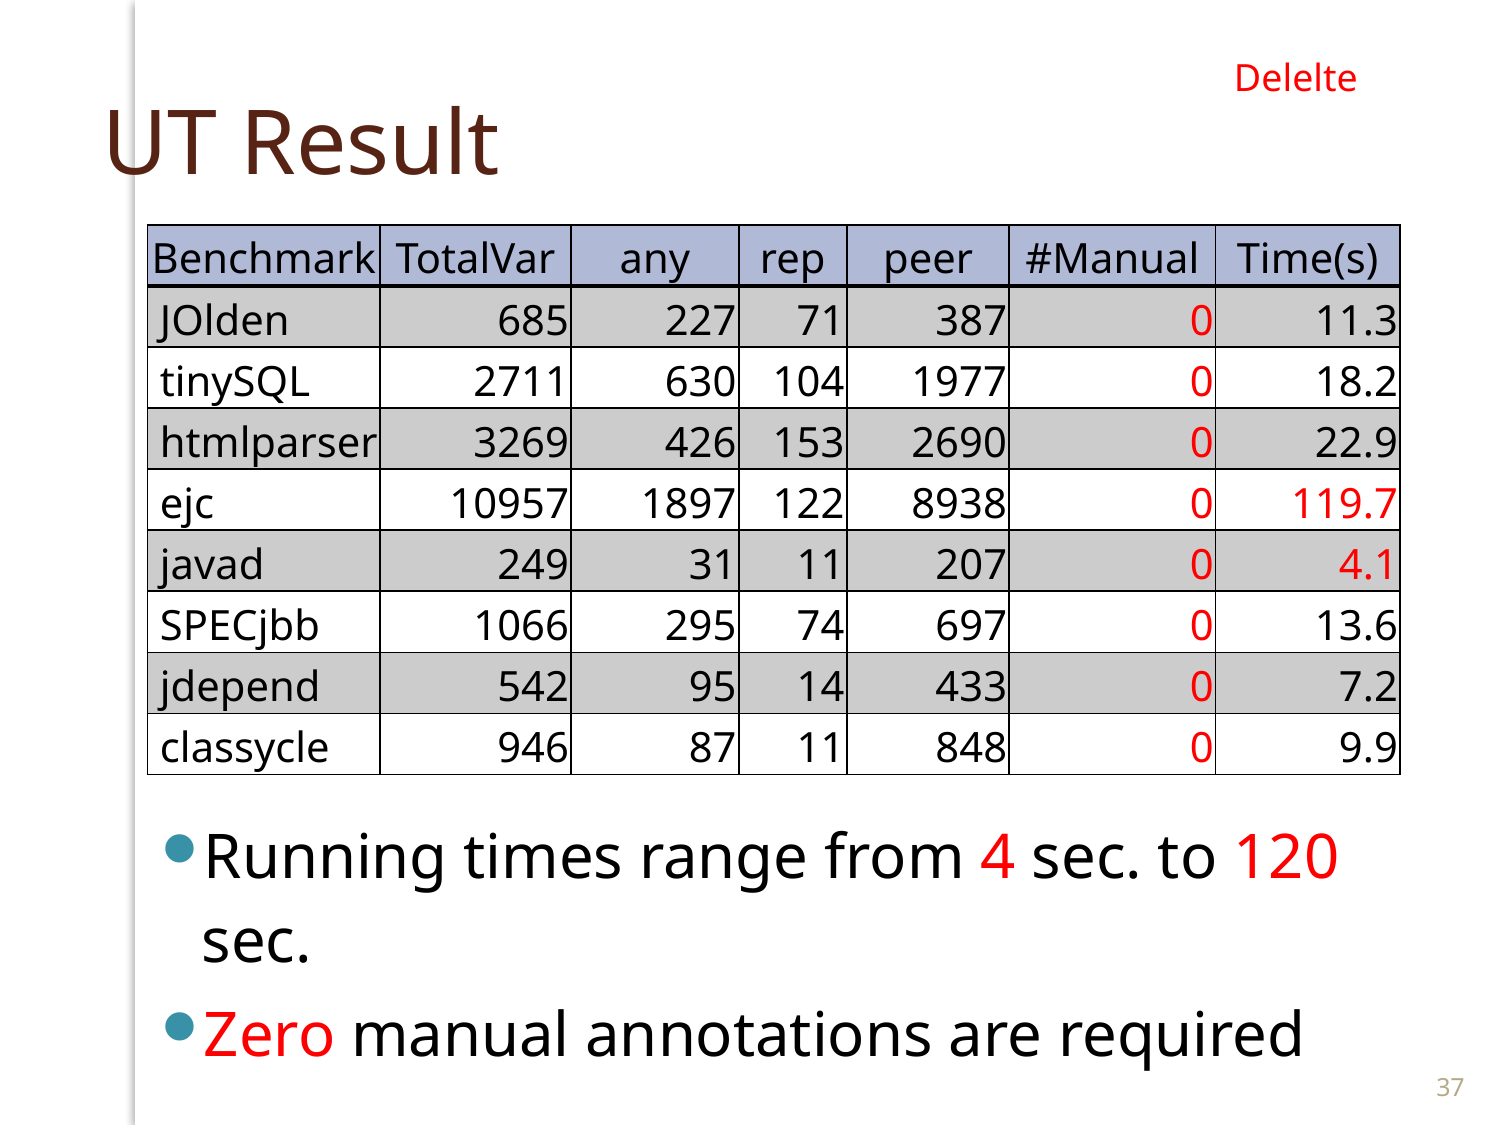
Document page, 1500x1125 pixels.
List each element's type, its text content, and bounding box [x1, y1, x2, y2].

slide_number 37 [1413, 1034, 1488, 1113]
list Running times range from 4 sec. to 120 sec. Zero manual annotations are required [135, 237, 1466, 1088]
title UT Result [87, 45, 1418, 233]
table_header any [572, 226, 738, 237]
table_header peer [848, 226, 1008, 237]
table_header rep [740, 226, 846, 237]
text_box Delelte [1219, 47, 1373, 107]
table_header TotalVar [381, 226, 570, 237]
table_header Benchmark [148, 226, 379, 237]
table_header #Manual [1010, 226, 1215, 237]
table_header Time(s) [1216, 226, 1399, 237]
